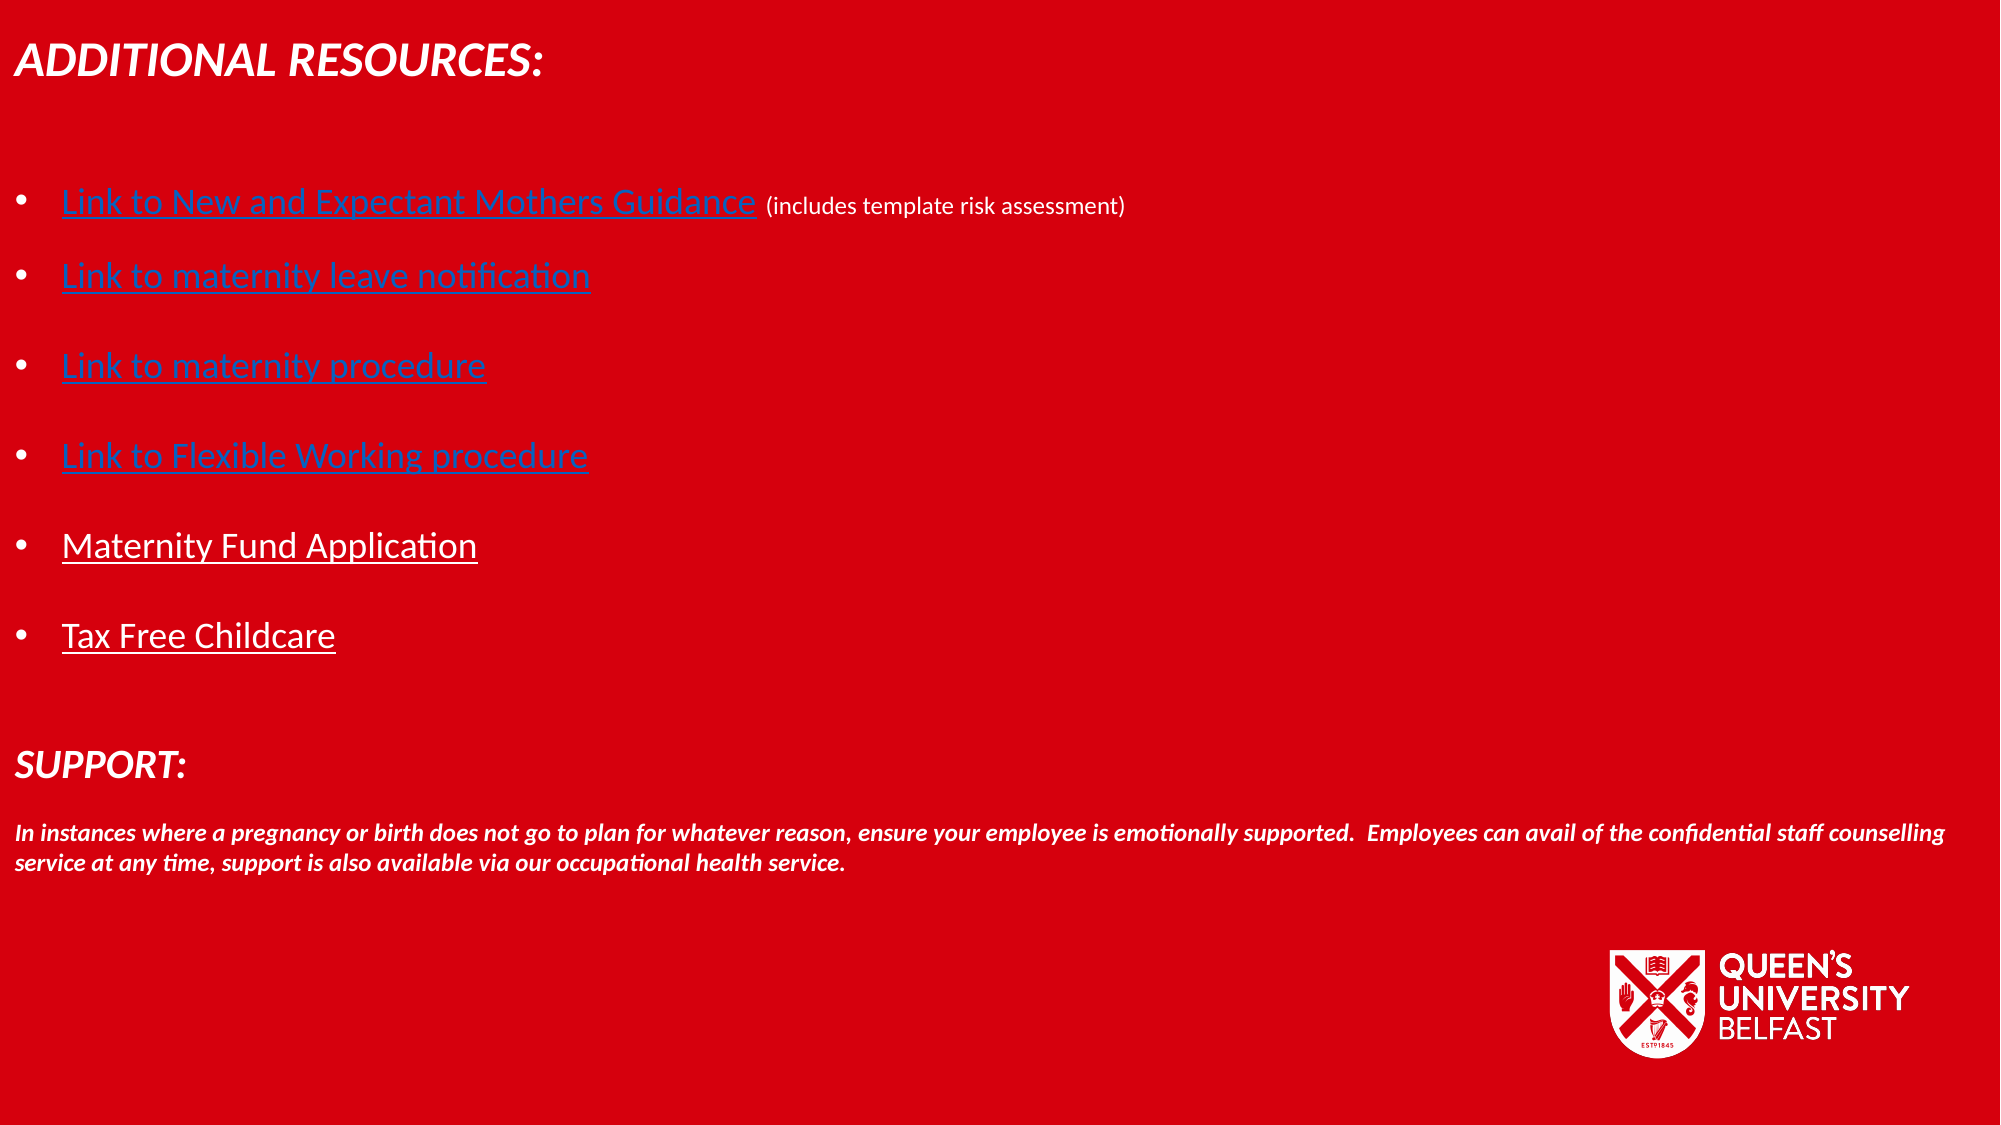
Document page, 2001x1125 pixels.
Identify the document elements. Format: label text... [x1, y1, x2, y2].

text_box ADDITIONAL RESOURCES: Link to New and Expectant Mothers Guidance (includes template risk assessment) Link to maternity leave notification Link to maternity procedure Link to Flexible Working procedure Maternity Fund Application Tax Free Childcare SUPPORT: In instances where a pregnancy or birth does not go to plan for whatever reason, ensure your employee is emotionally supported. Employees can avail of the confidential staff counselling service at any time, support is also available via our occupational health service. [0, 19, 2000, 884]
picture [1609, 946, 1910, 1062]
